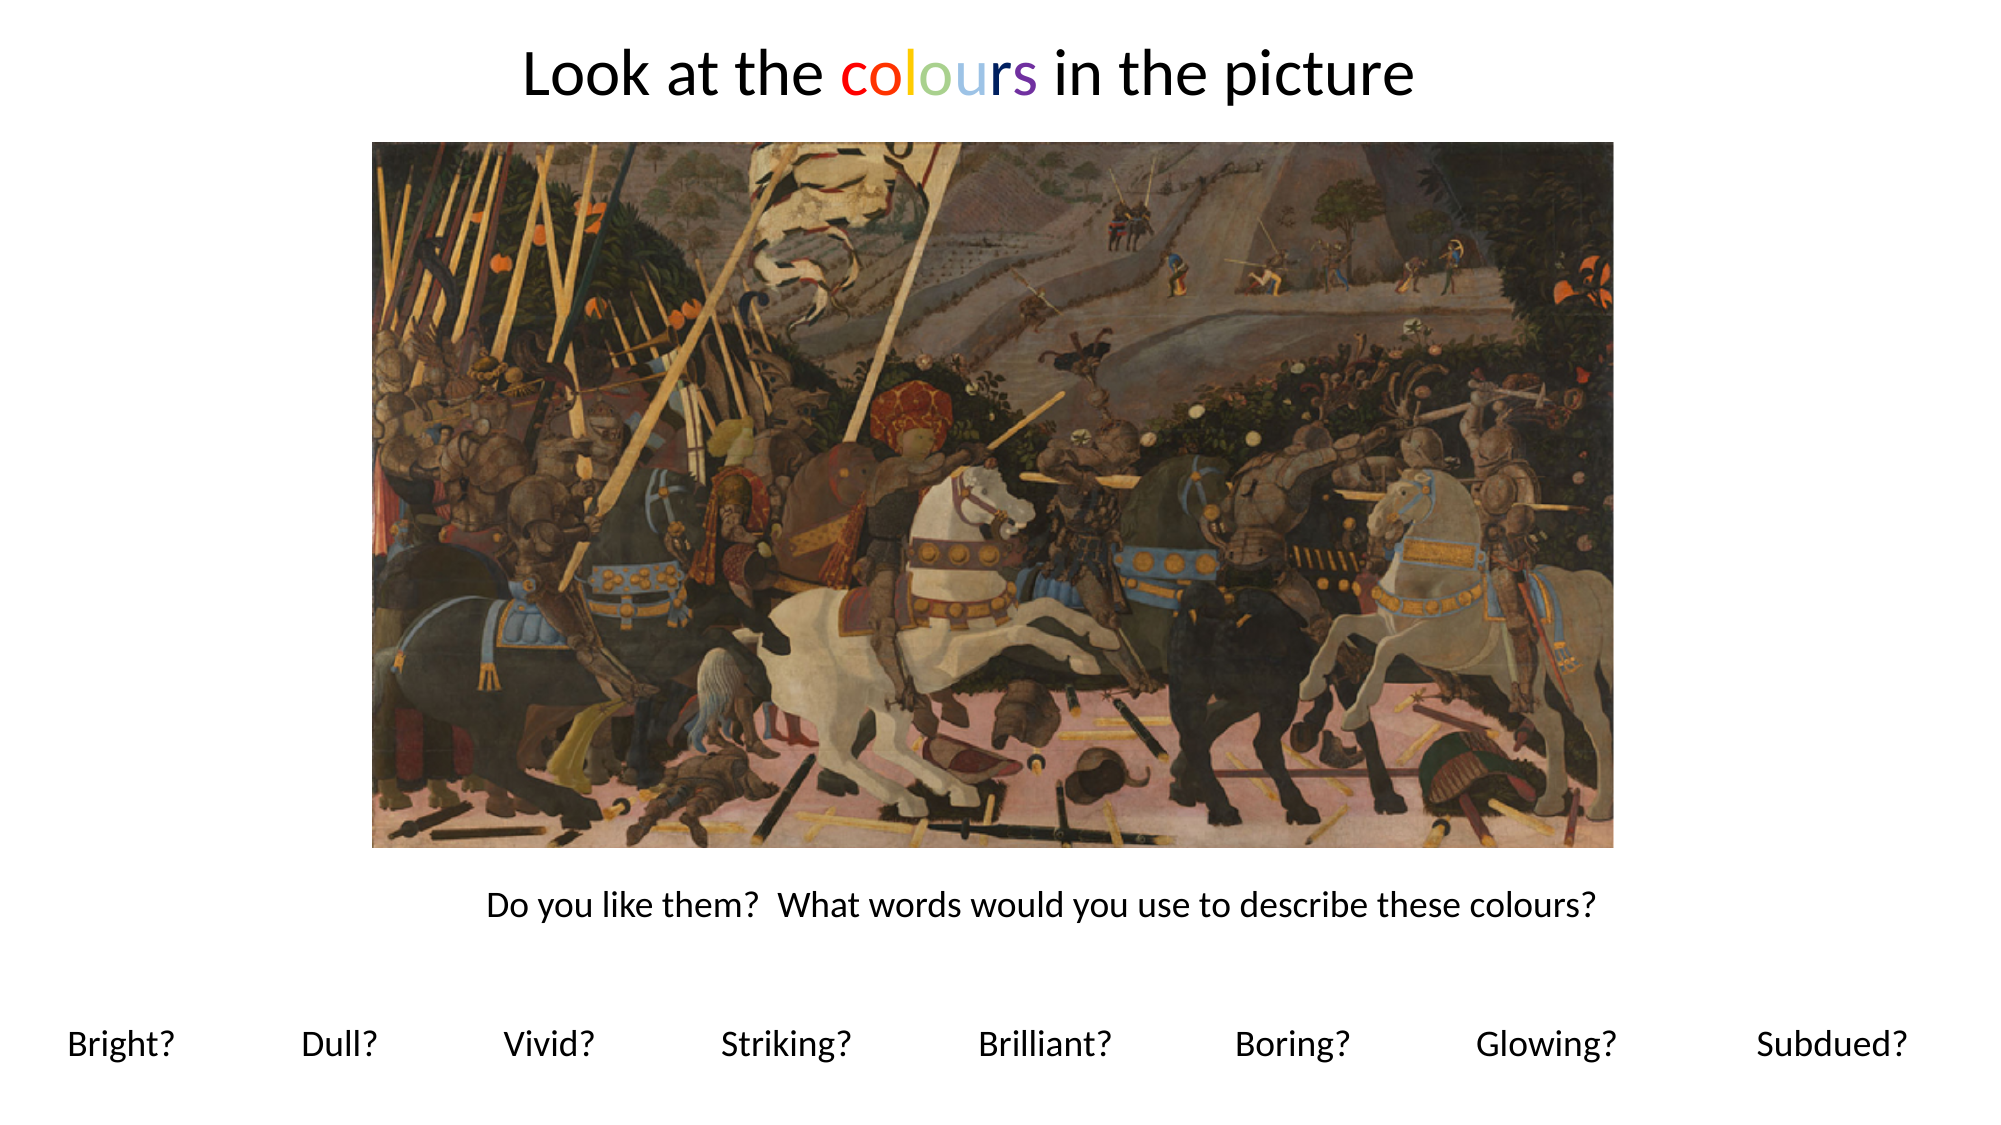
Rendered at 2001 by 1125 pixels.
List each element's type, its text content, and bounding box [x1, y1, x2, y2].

text_box Boring? [1220, 1011, 1367, 1072]
text_box Bright? [52, 1011, 192, 1072]
text_box Vivid? [488, 1011, 612, 1072]
text_box Glowing? [1461, 1011, 1648, 1072]
text_box Do you like them? What words would you use to describe these colours? [471, 873, 1614, 933]
text_box Brilliant? [963, 1011, 1129, 1072]
text_box Striking? [706, 1011, 868, 1072]
text_box Subdued? [1741, 1011, 1924, 1072]
text_box Look at the colours in the picture [508, 21, 1430, 116]
text_box Dull? [286, 1011, 394, 1072]
picture [365, 136, 1621, 854]
